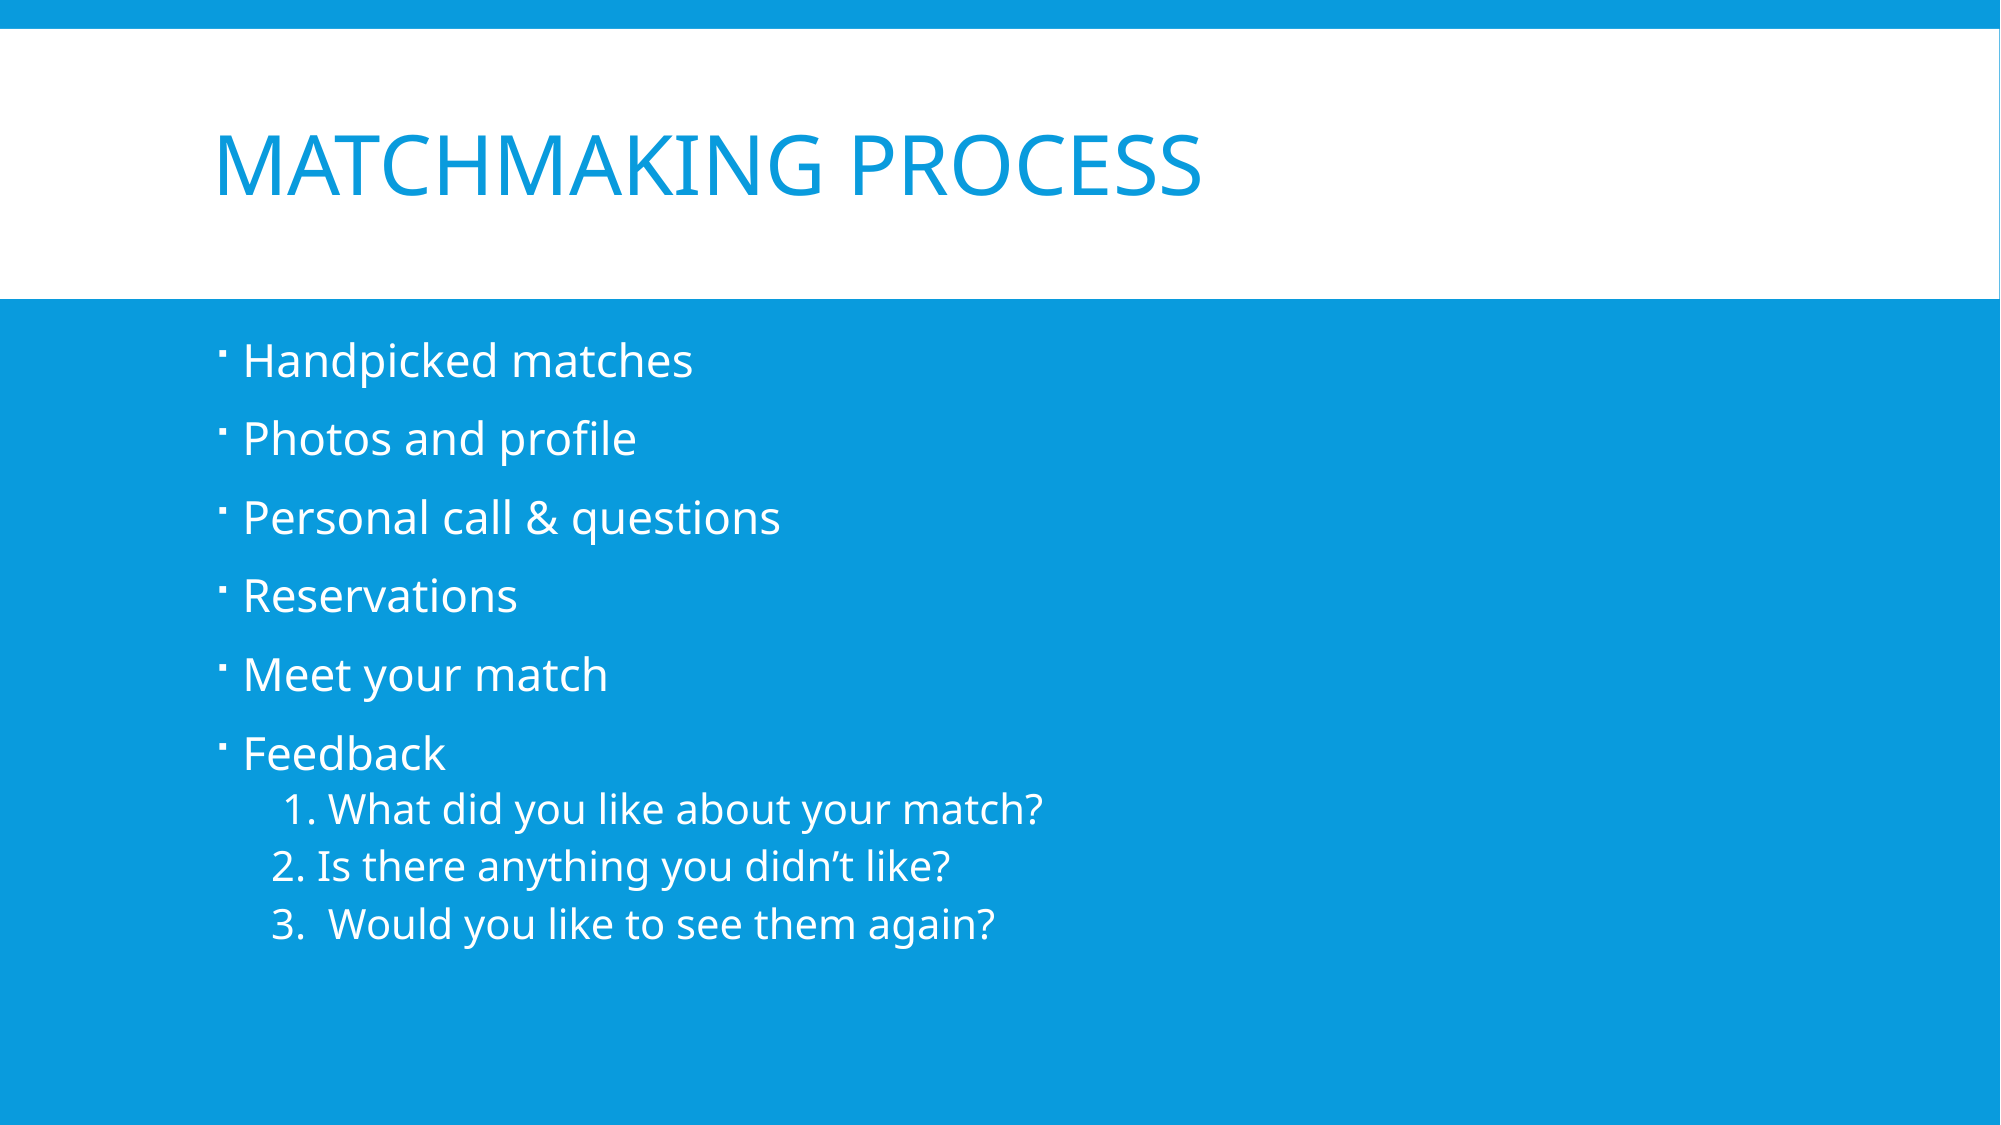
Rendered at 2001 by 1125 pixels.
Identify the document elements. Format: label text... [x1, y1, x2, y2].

list Handpicked matches Photos and profile Personal call & questions Reservations Meet your match Feedback 1. What did you like about your match? 2. Is there anything you didn’t like? 3. Would you like to see them again? [197, 329, 1803, 1020]
title Matchmaking Process [197, 46, 1803, 295]
